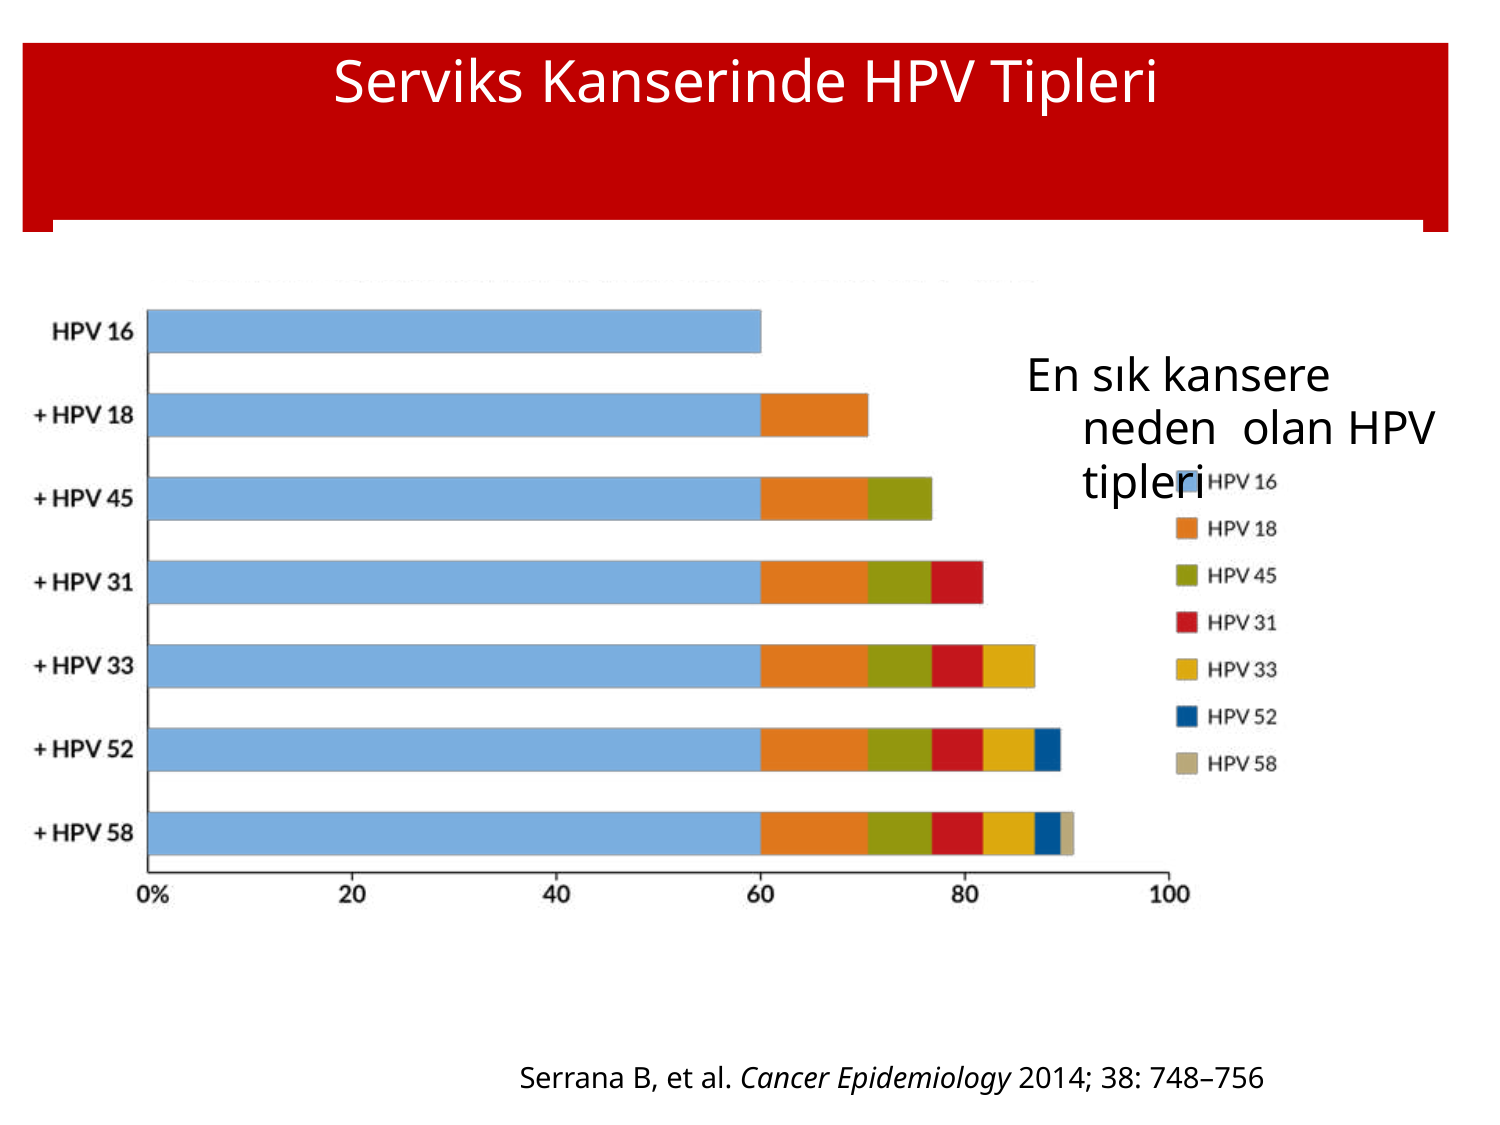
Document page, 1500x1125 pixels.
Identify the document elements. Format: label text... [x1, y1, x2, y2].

title Serviks Kanserinde HPV Tipleri [22, 42, 1449, 168]
picture [0, 170, 1500, 955]
text_box Serrana B, et al. Cancer Epidemiology 2014; 38: 748–756 [517, 1057, 1428, 1095]
